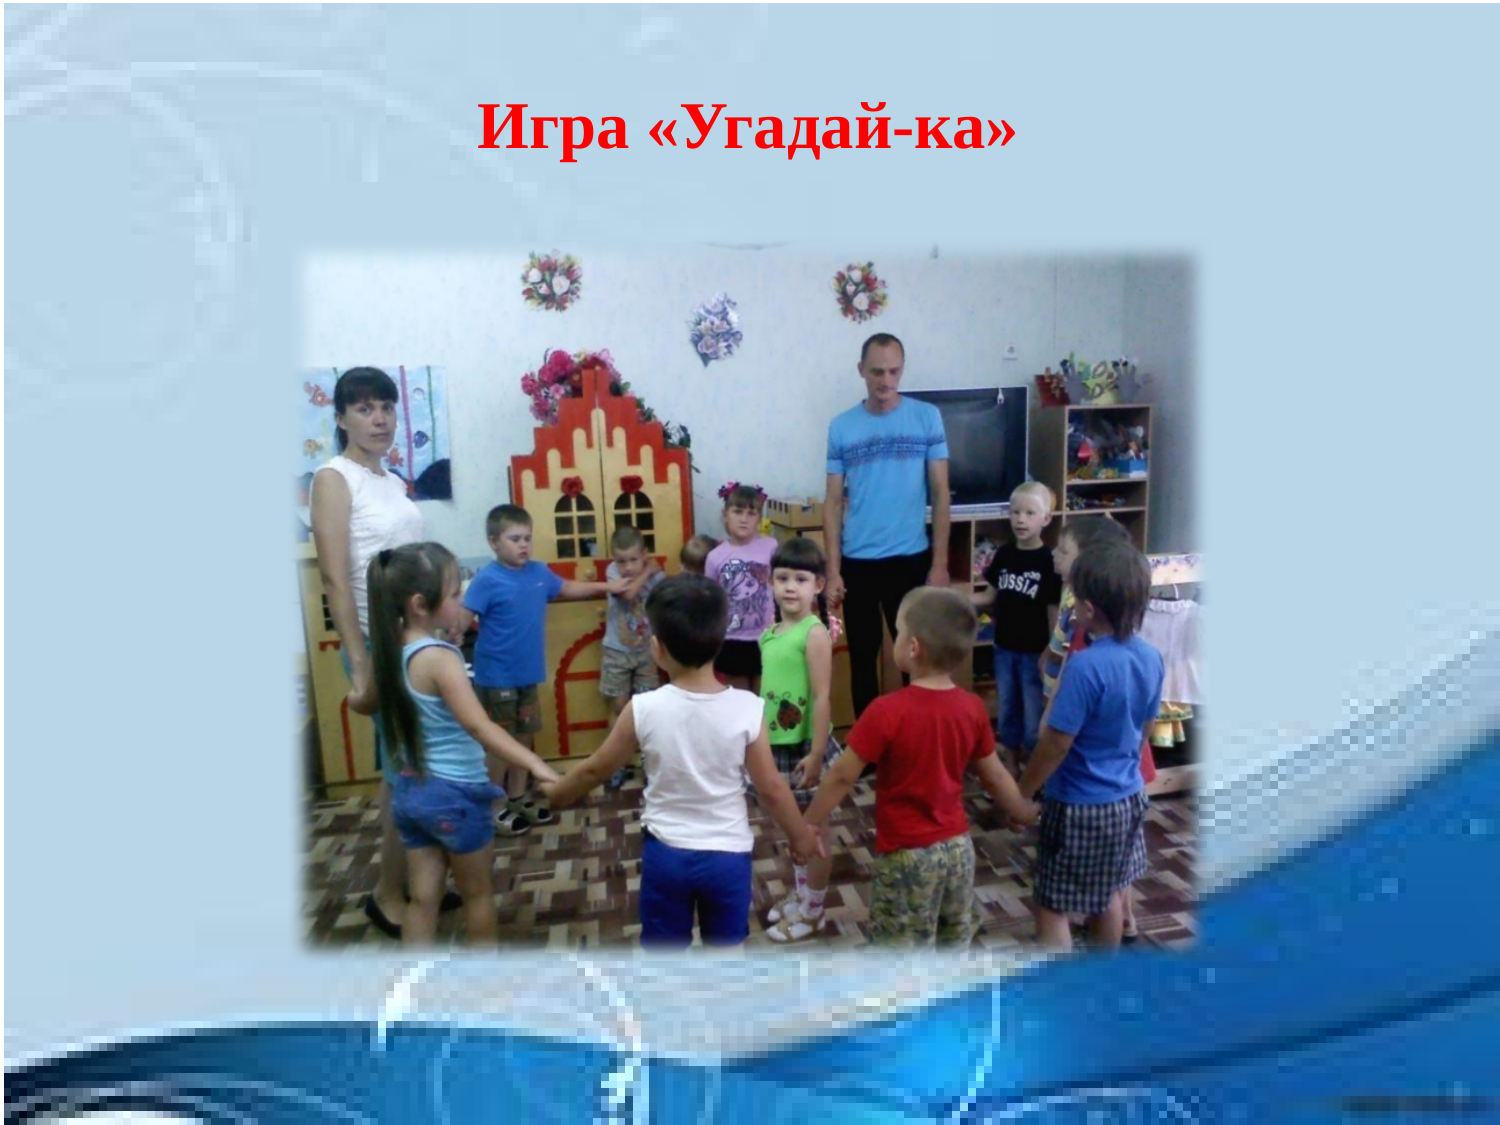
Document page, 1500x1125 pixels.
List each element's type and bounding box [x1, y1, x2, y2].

list [0, 0, 1500, 1125]
picture [287, 237, 1213, 966]
